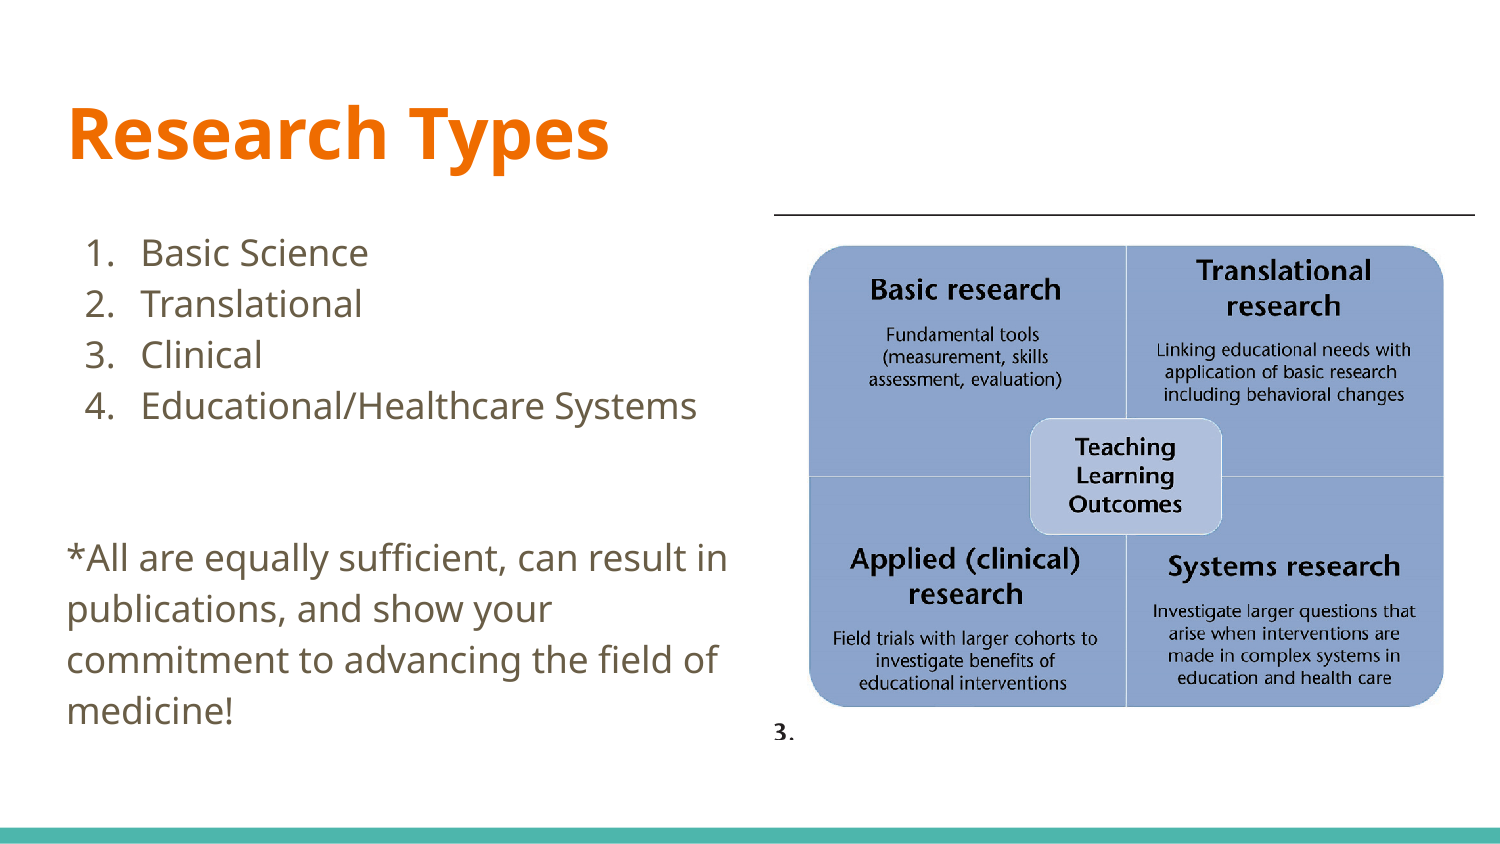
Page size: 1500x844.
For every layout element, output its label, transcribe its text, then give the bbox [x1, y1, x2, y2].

list Basic Science Translational Clinical Educational/Healthcare Systems *All are equally sufficient, can result in publications, and show your commitment to advancing the field of medicine! [51, 207, 750, 750]
title Research Types [51, 72, 1449, 189]
picture [774, 213, 1476, 741]
